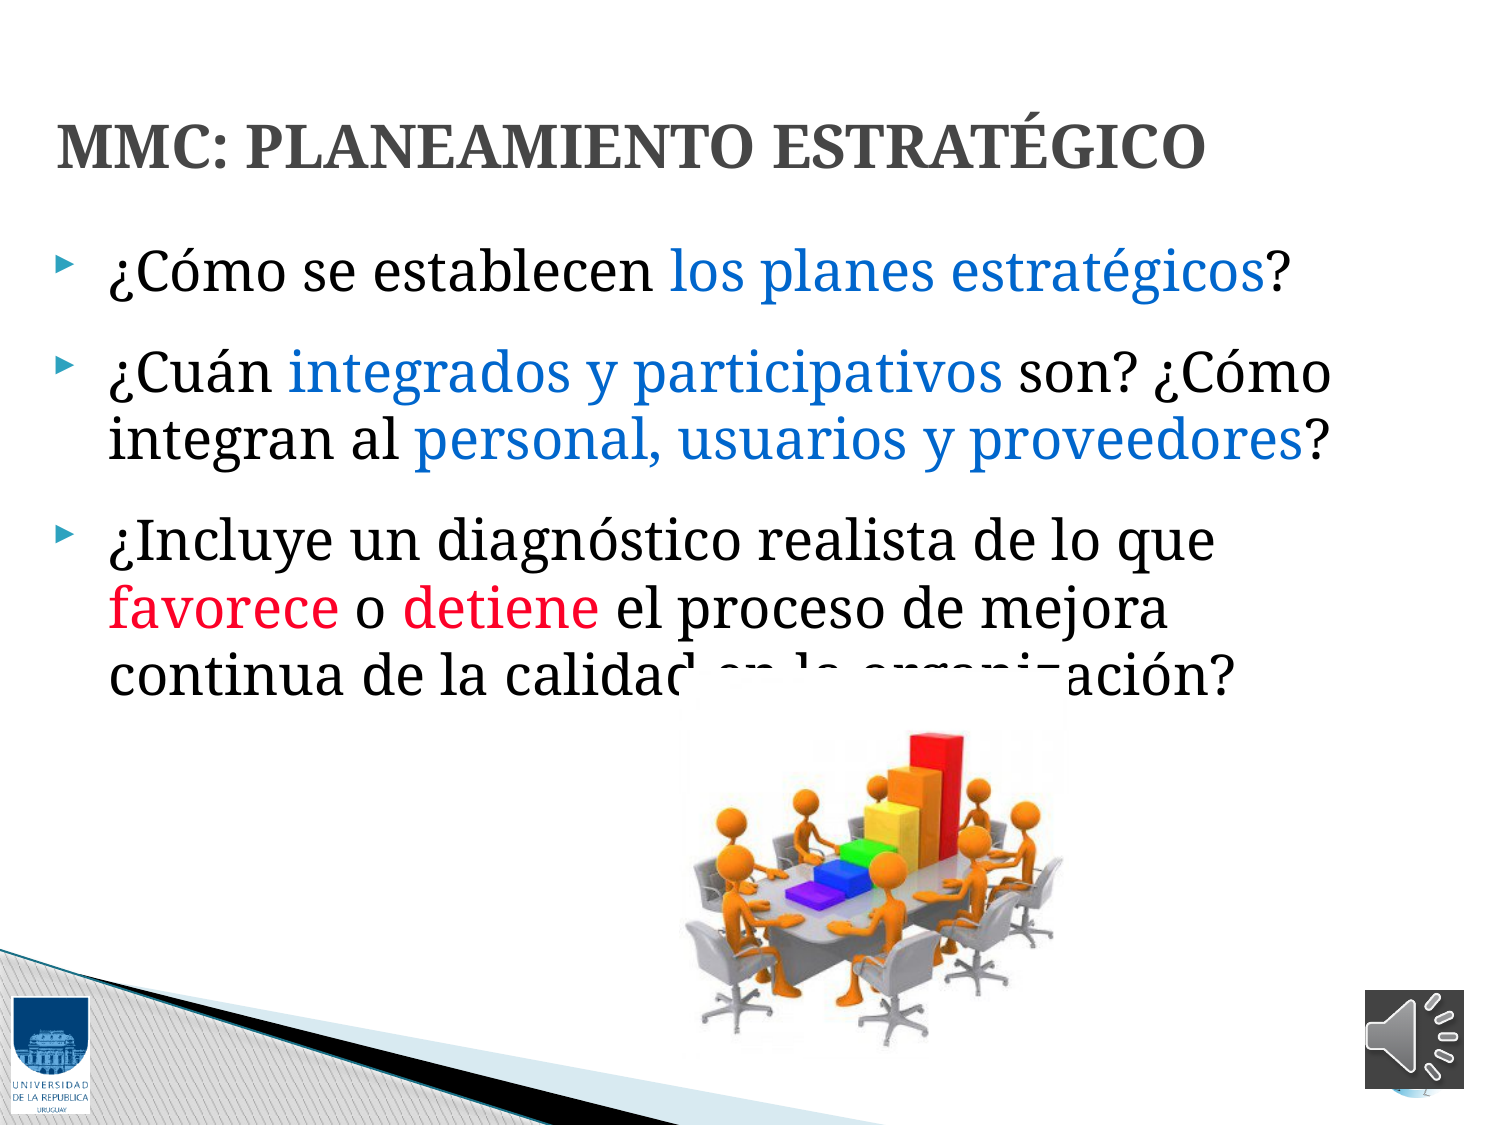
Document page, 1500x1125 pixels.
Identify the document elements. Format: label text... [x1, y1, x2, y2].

picture [1364, 989, 1465, 1098]
title MMC: PLANEAMIENTO ESTRATÉGICO [41, 90, 1412, 200]
picture [678, 668, 1069, 1059]
list ¿Cómo se establecen los planes estratégicos? ¿Cuán integrados y participativos son? ¿Cómo integran al personal, usuarios y proveedores? ¿Incluye un diagnóstico realista de lo que favorece o detiene el proceso de mejora continua de la calidad en la organización? [37, 227, 1424, 1025]
picture [11, 996, 90, 1114]
